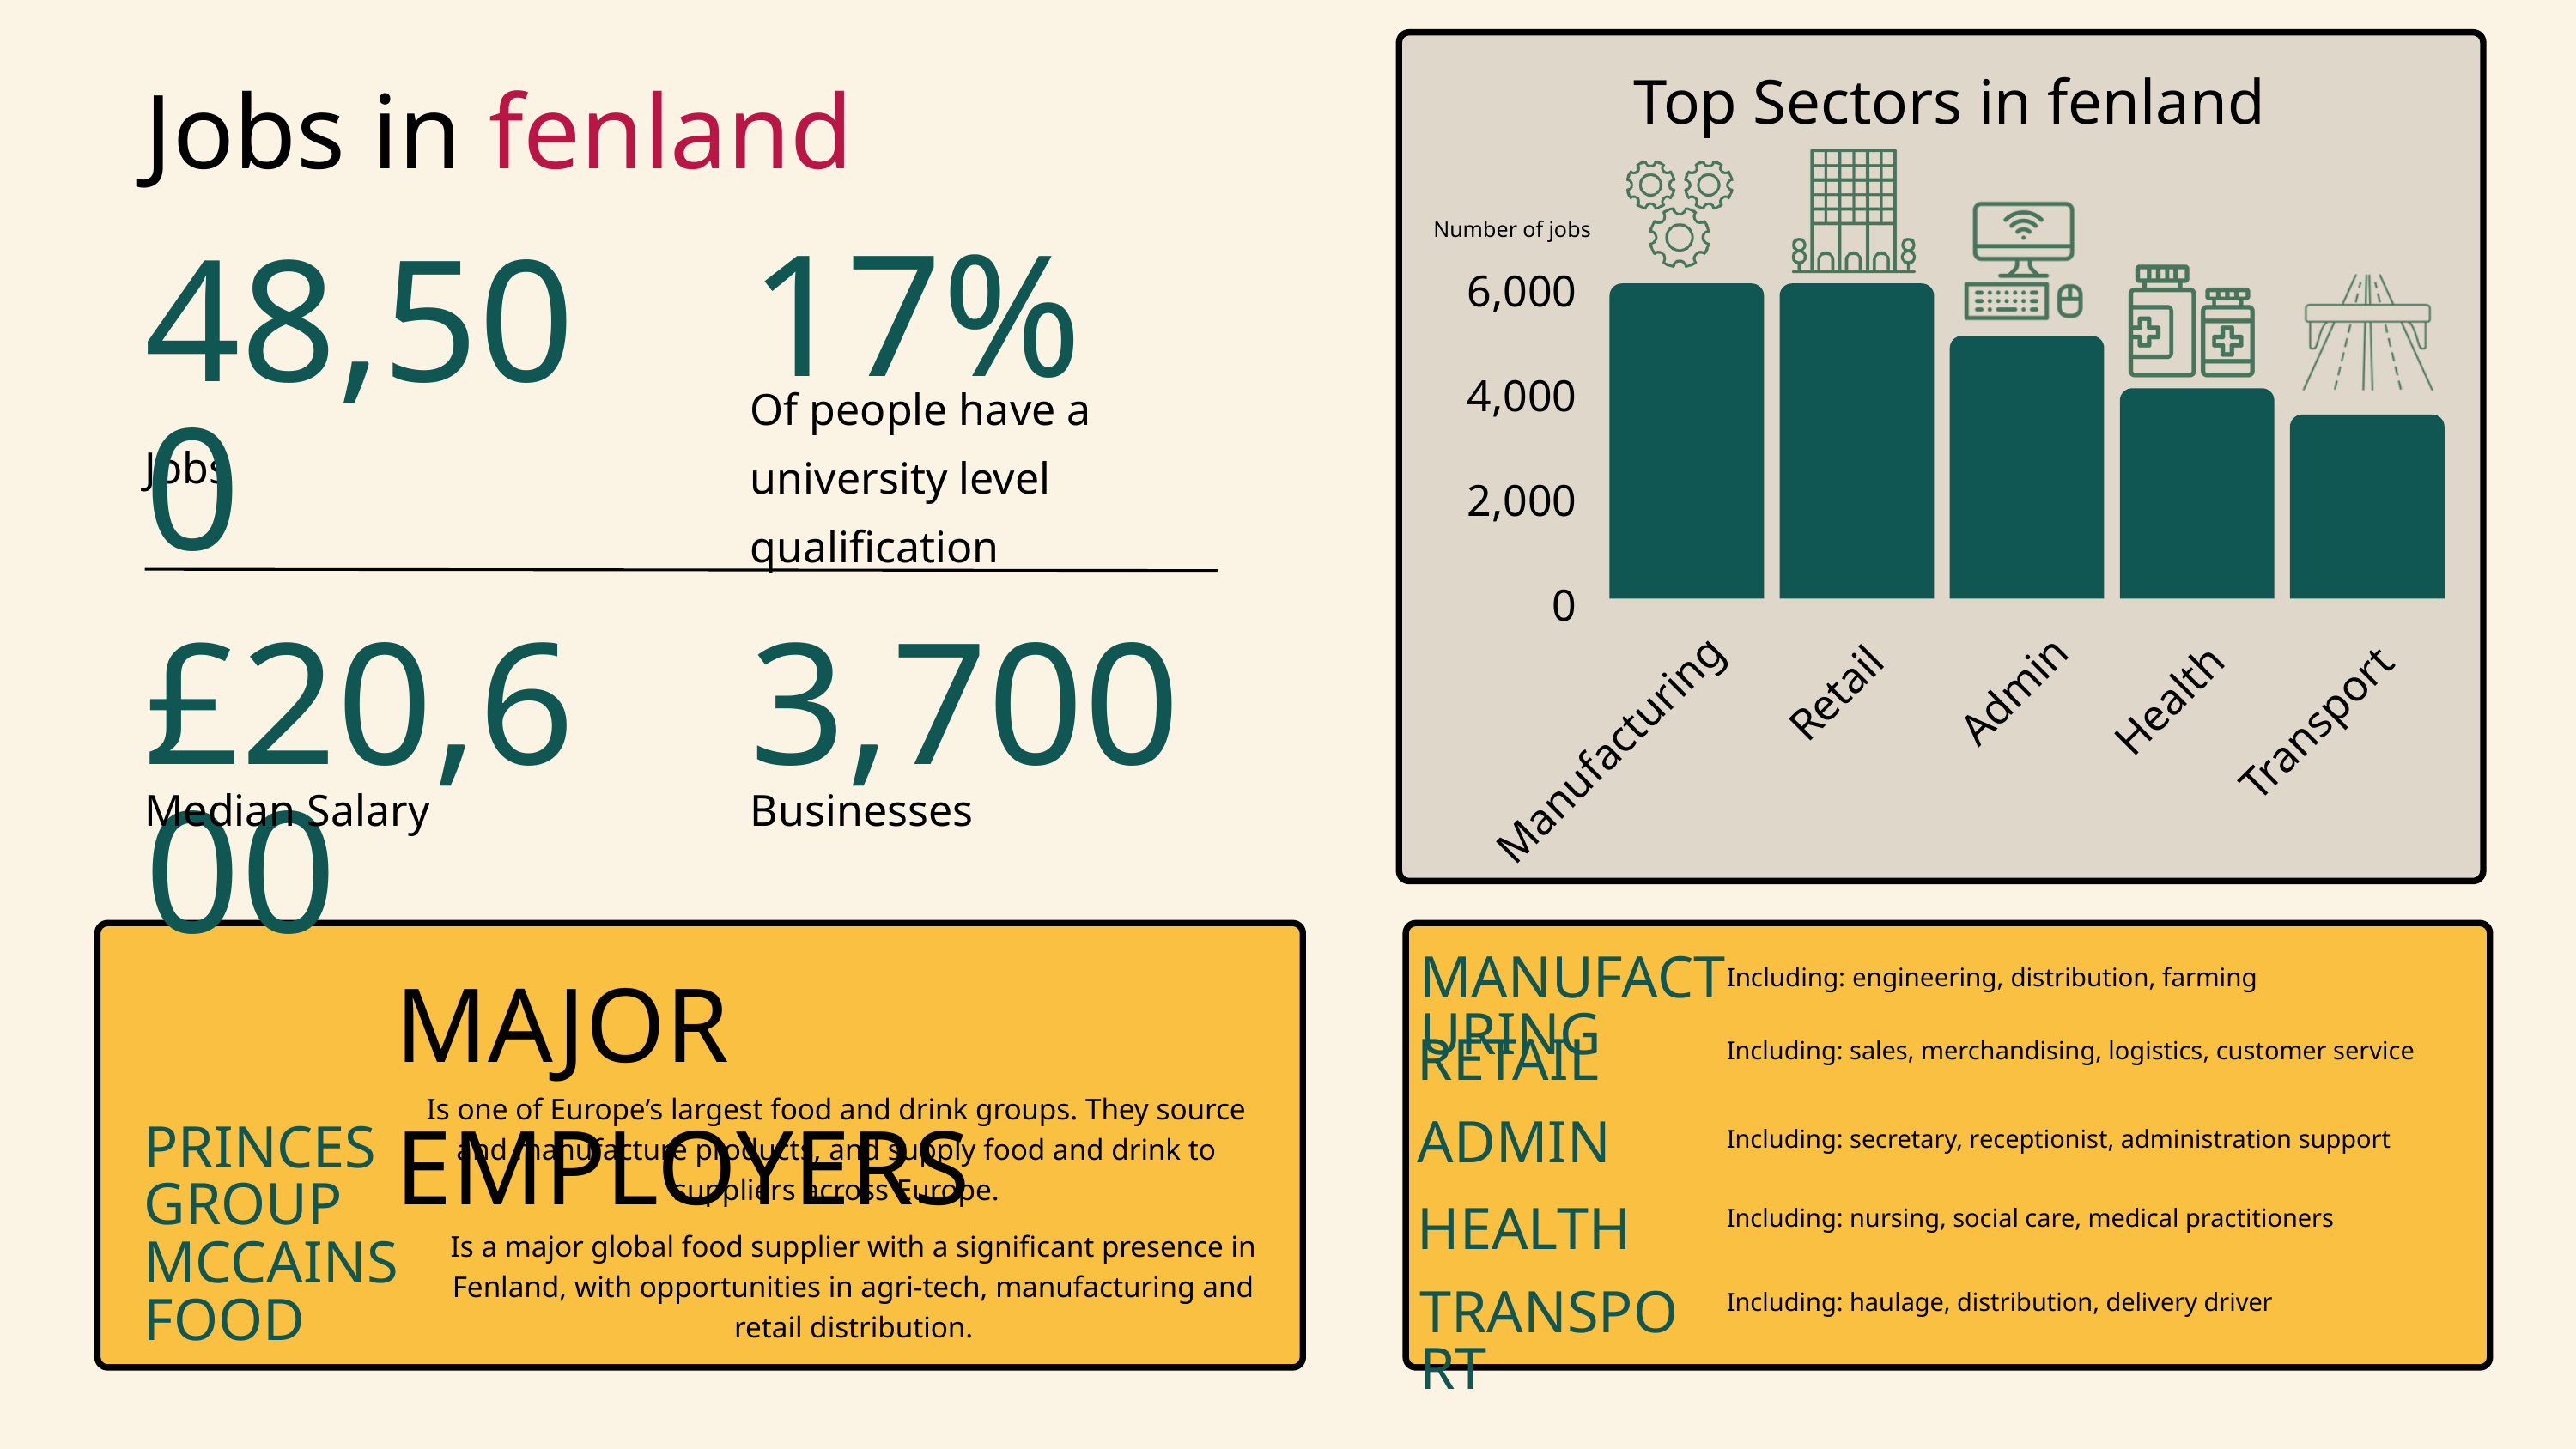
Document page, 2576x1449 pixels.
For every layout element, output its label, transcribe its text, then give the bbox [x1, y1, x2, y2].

picture [2297, 269, 2439, 397]
text_box Median Salary [144, 766, 489, 835]
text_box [1402, 919, 2494, 1371]
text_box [1395, 28, 2487, 885]
picture [1775, 133, 1931, 289]
picture [1956, 186, 2089, 331]
text_box Businesses [750, 766, 1218, 835]
text_box 3,700 [750, 629, 1242, 798]
text_box Jobs in fenland [144, 46, 1242, 190]
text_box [1436, 254, 2445, 775]
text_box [94, 919, 1307, 1371]
text_box 17% [750, 242, 1242, 411]
text_box TRANSPORT [1419, 1379, 1681, 1401]
text_box £20,600 [144, 629, 636, 919]
text_box Of people have a university level qualification [750, 365, 1218, 572]
text_box 48,500 [144, 246, 636, 584]
picture [1613, 144, 1747, 276]
picture [2123, 252, 2263, 387]
